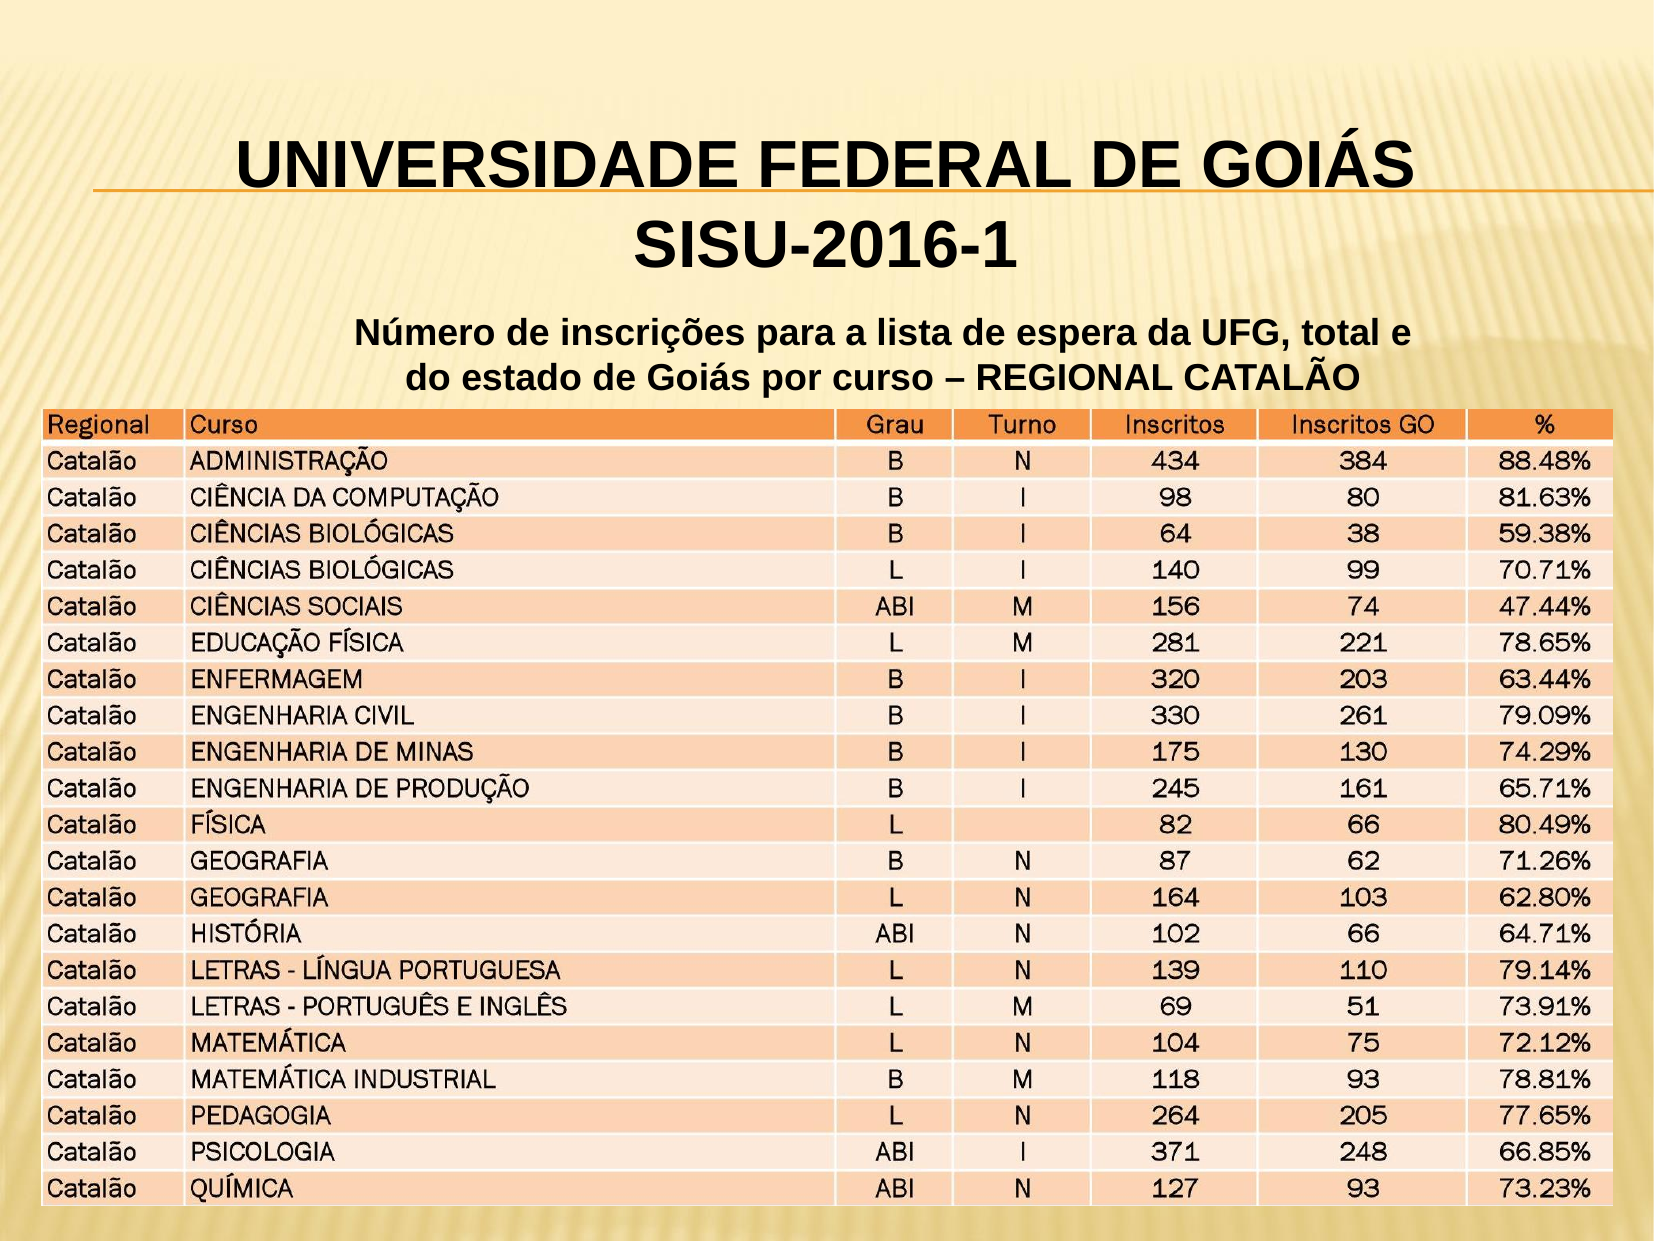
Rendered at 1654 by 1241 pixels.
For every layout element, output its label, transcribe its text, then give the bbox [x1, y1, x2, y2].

title UNIVERSIDADE FEDERAL DE GOIÁS SISU-2016-1 [82, 94, 1571, 302]
picture [0, 0, 1654, 1241]
text_box Número de inscrições para a lista de espera da UFG, total e do estado de Goiás por curso – REGIONAL CATALÃO [330, 301, 1437, 406]
